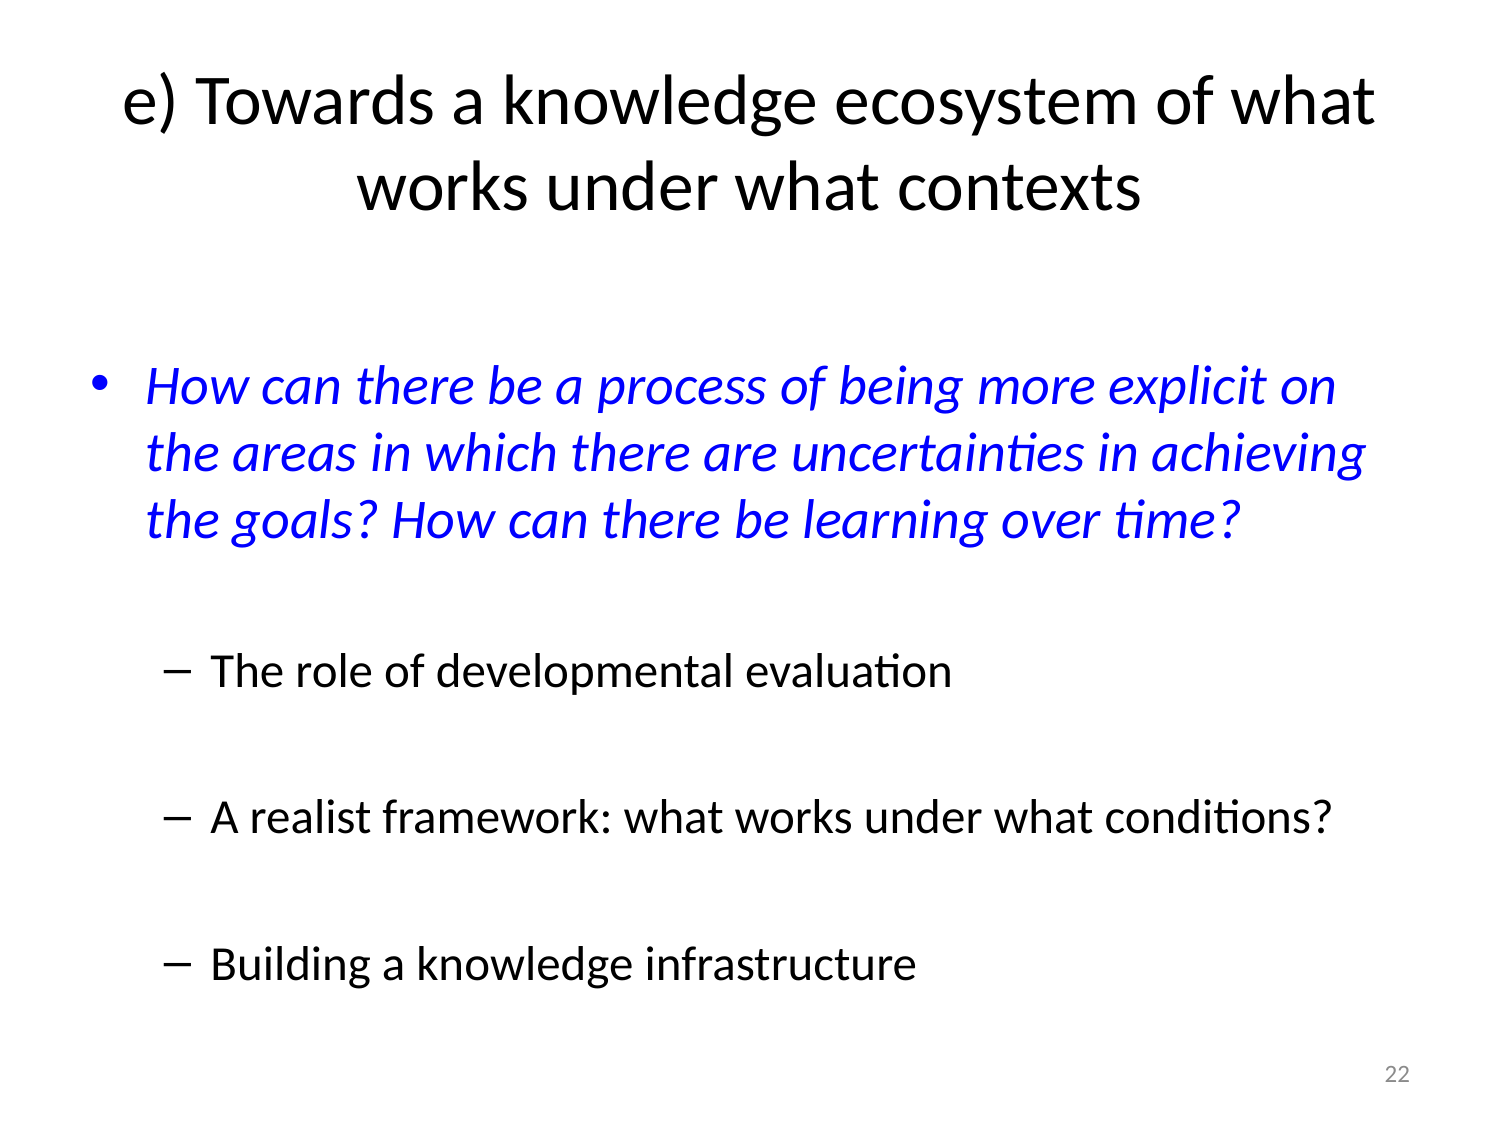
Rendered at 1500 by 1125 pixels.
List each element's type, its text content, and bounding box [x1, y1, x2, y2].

title e) Towards a knowledge ecosystem of what works under what contexts [75, 45, 1425, 233]
list How can there be a process of being more explicit on the areas in which there are uncertainties in achieving the goals? How can there be learning over time? The role of developmental evaluation A realist framework: what works under what conditions? Building a knowledge infrastructure [75, 262, 1425, 1005]
slide_number 22 [1074, 1042, 1425, 1103]
